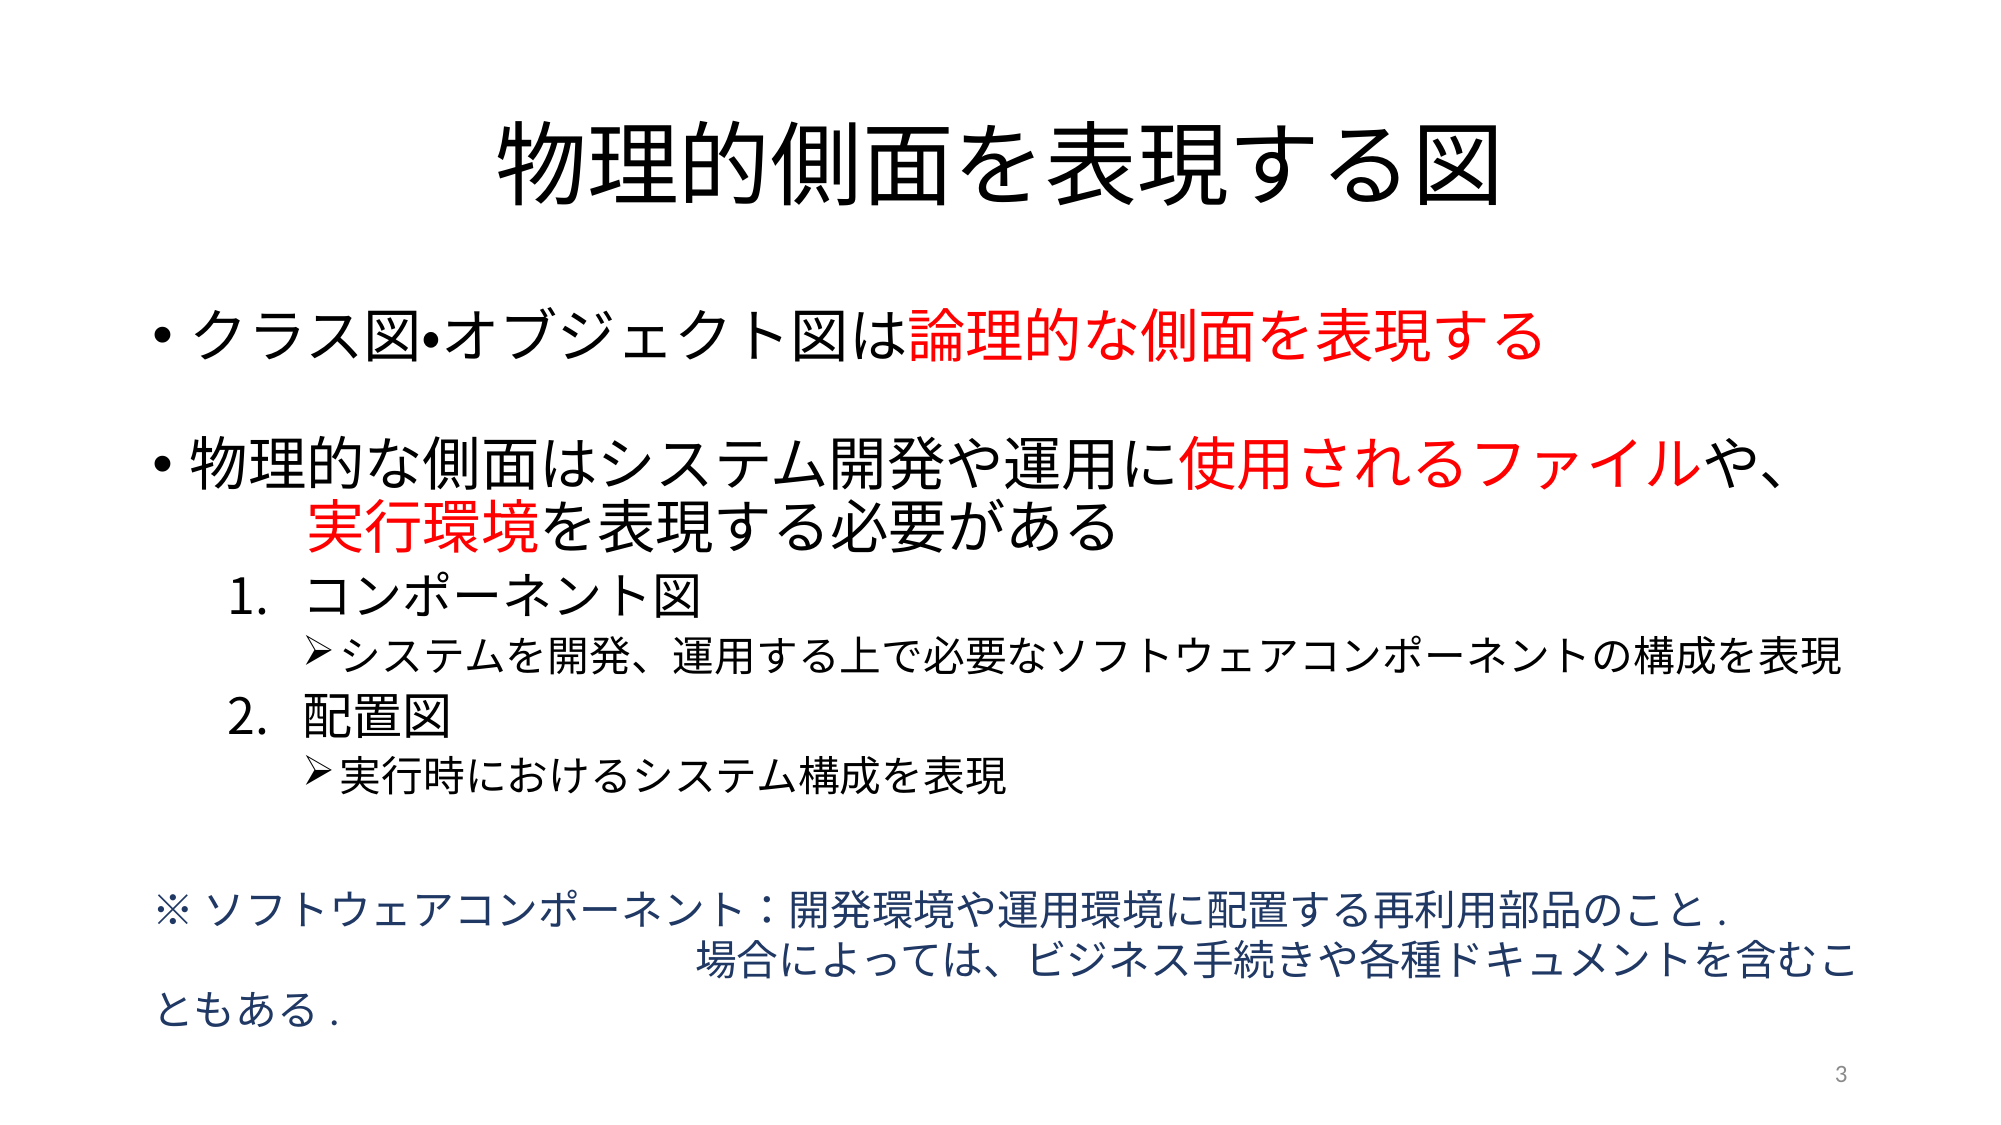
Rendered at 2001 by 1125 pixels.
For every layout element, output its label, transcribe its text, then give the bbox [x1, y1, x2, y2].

text_box ※ソフトウェアコンポーネント：開発環境や運用環境に配置する再利用部品のこと. 場合によっては、ビジネス手続きや各種ドキュメントを含むこともある. [137, 876, 1879, 1041]
list クラス図・オブジェクト図は論理的な側面を表現する 物理的な側面はシステム開発や運用に使用されるファイルや、 実行環境を表現する必要がある コンポーネント図 システムを開発、運用する上で必要なソフトウェアコンポーネントの構成を表現 配置図 実行時におけるシステム構成を表現 [137, 299, 1863, 854]
title 物理的側面を表現する図 [137, 59, 1863, 278]
slide_number 3 [1412, 1042, 1863, 1103]
